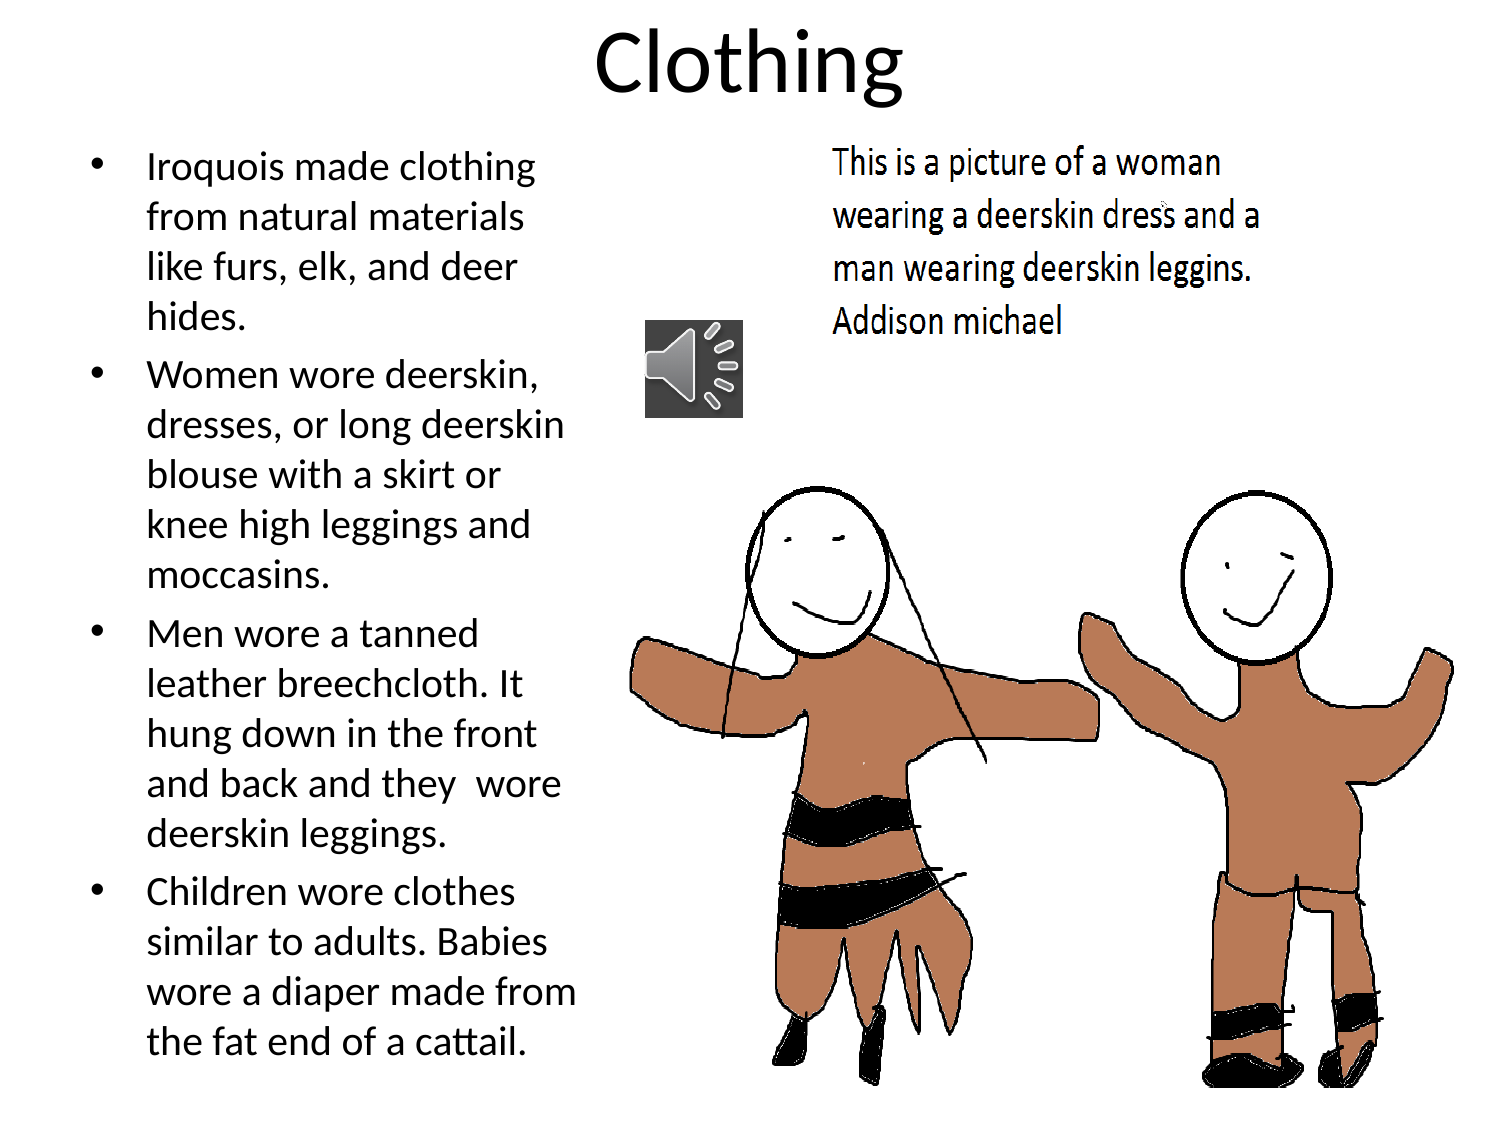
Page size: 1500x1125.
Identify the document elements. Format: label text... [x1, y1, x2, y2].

title Clothing [75, 0, 1425, 150]
picture [624, 133, 1476, 1089]
list Iroquois made clothing from natural materials like furs, elk, and deer hides. Women wore deerskin, dresses, or long deerskin blouse with a skirt or knee high leggings and moccasins. Men wore a tanned leather breechcloth. It hung down in the front and back and they wore deerskin leggings. Children wore clothes similar to adults. Babies wore a diaper made from the fat end of a cattail. [75, 131, 600, 1063]
